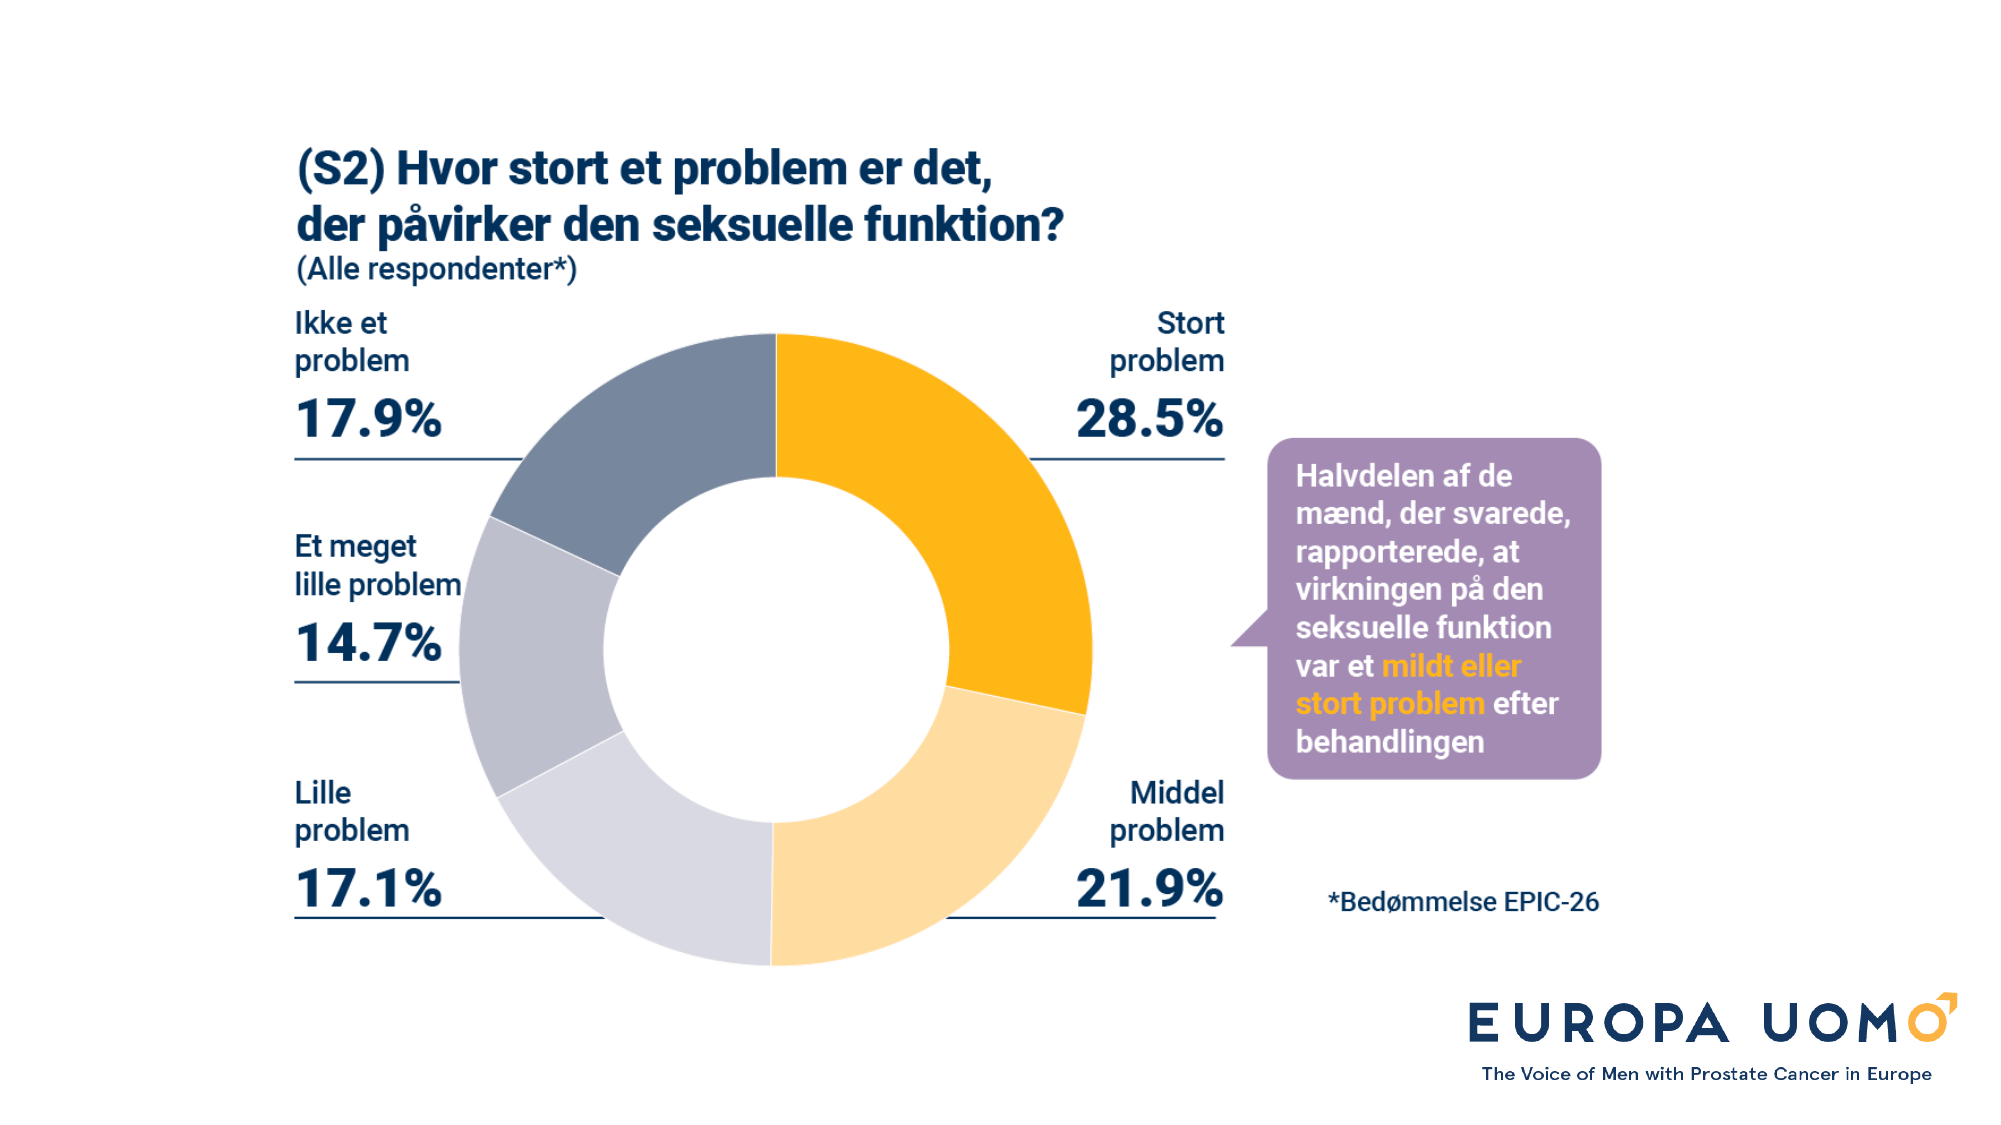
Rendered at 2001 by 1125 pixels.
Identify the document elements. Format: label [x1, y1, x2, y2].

picture [1455, 992, 1958, 1085]
picture [291, 138, 1605, 987]
